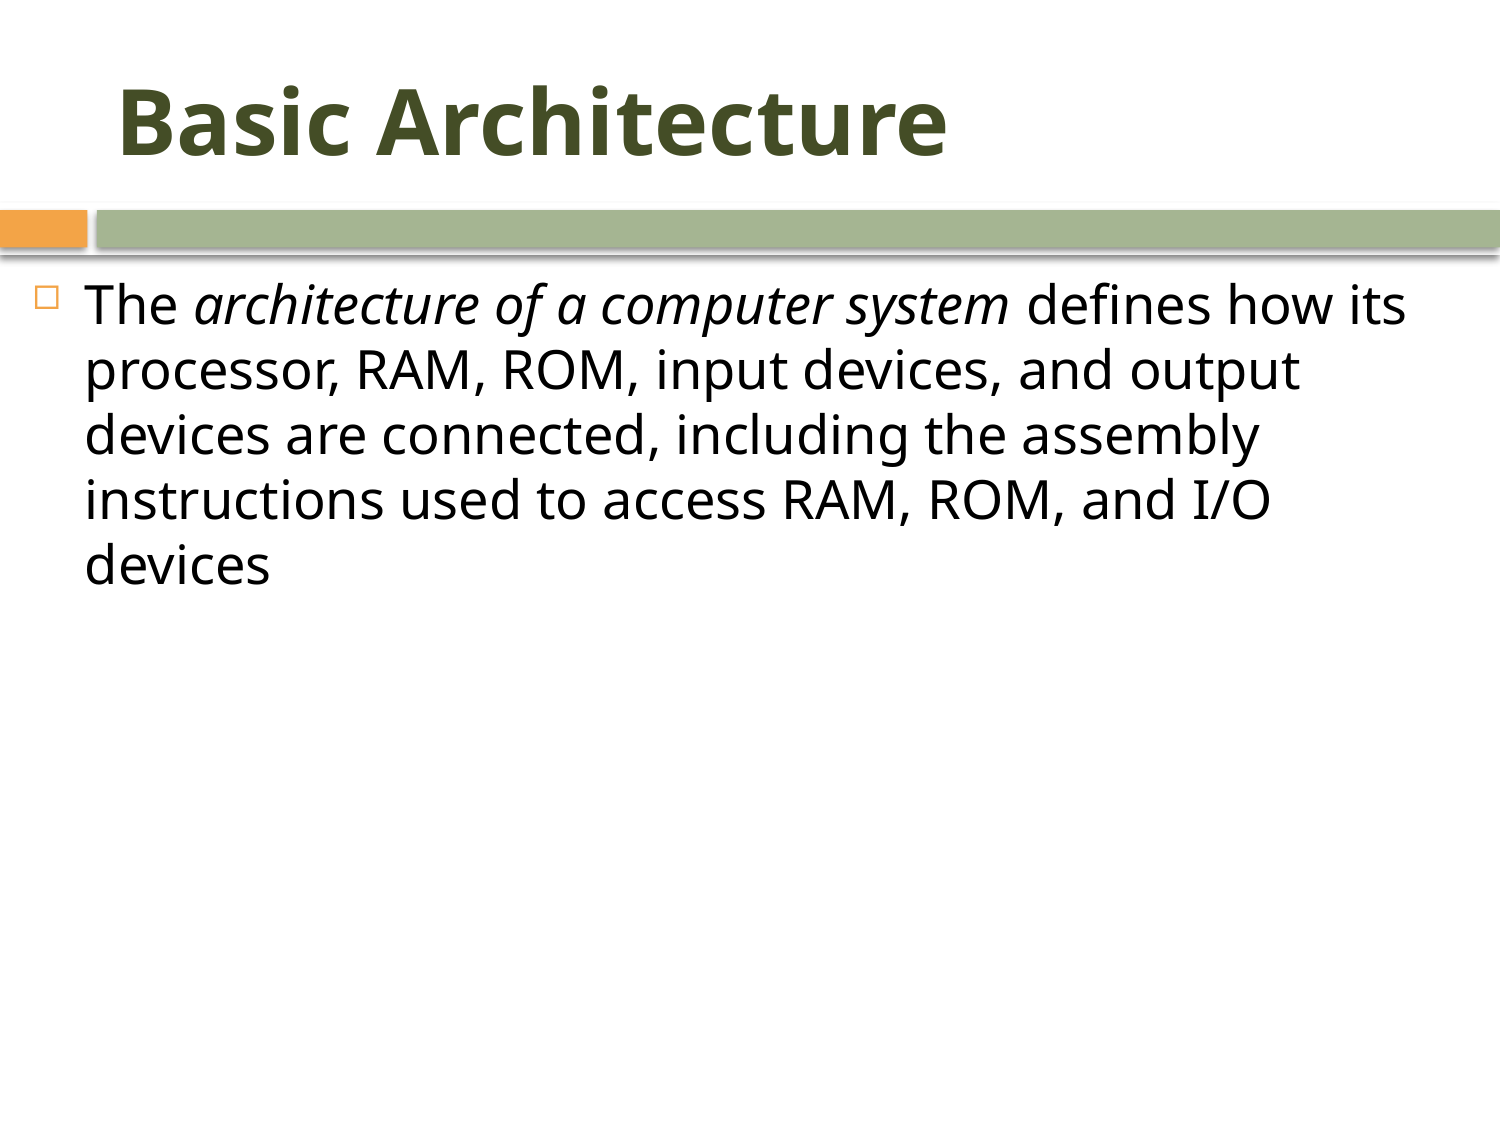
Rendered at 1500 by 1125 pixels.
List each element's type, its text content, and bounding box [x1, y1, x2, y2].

title Basic Architecture [100, 37, 1438, 200]
list The architecture of a computer system defines how its processor, RAM, ROM, input devices, and output devices are connected, including the assembly instructions used to access RAM, ROM, and I/O devices [17, 262, 1483, 1094]
